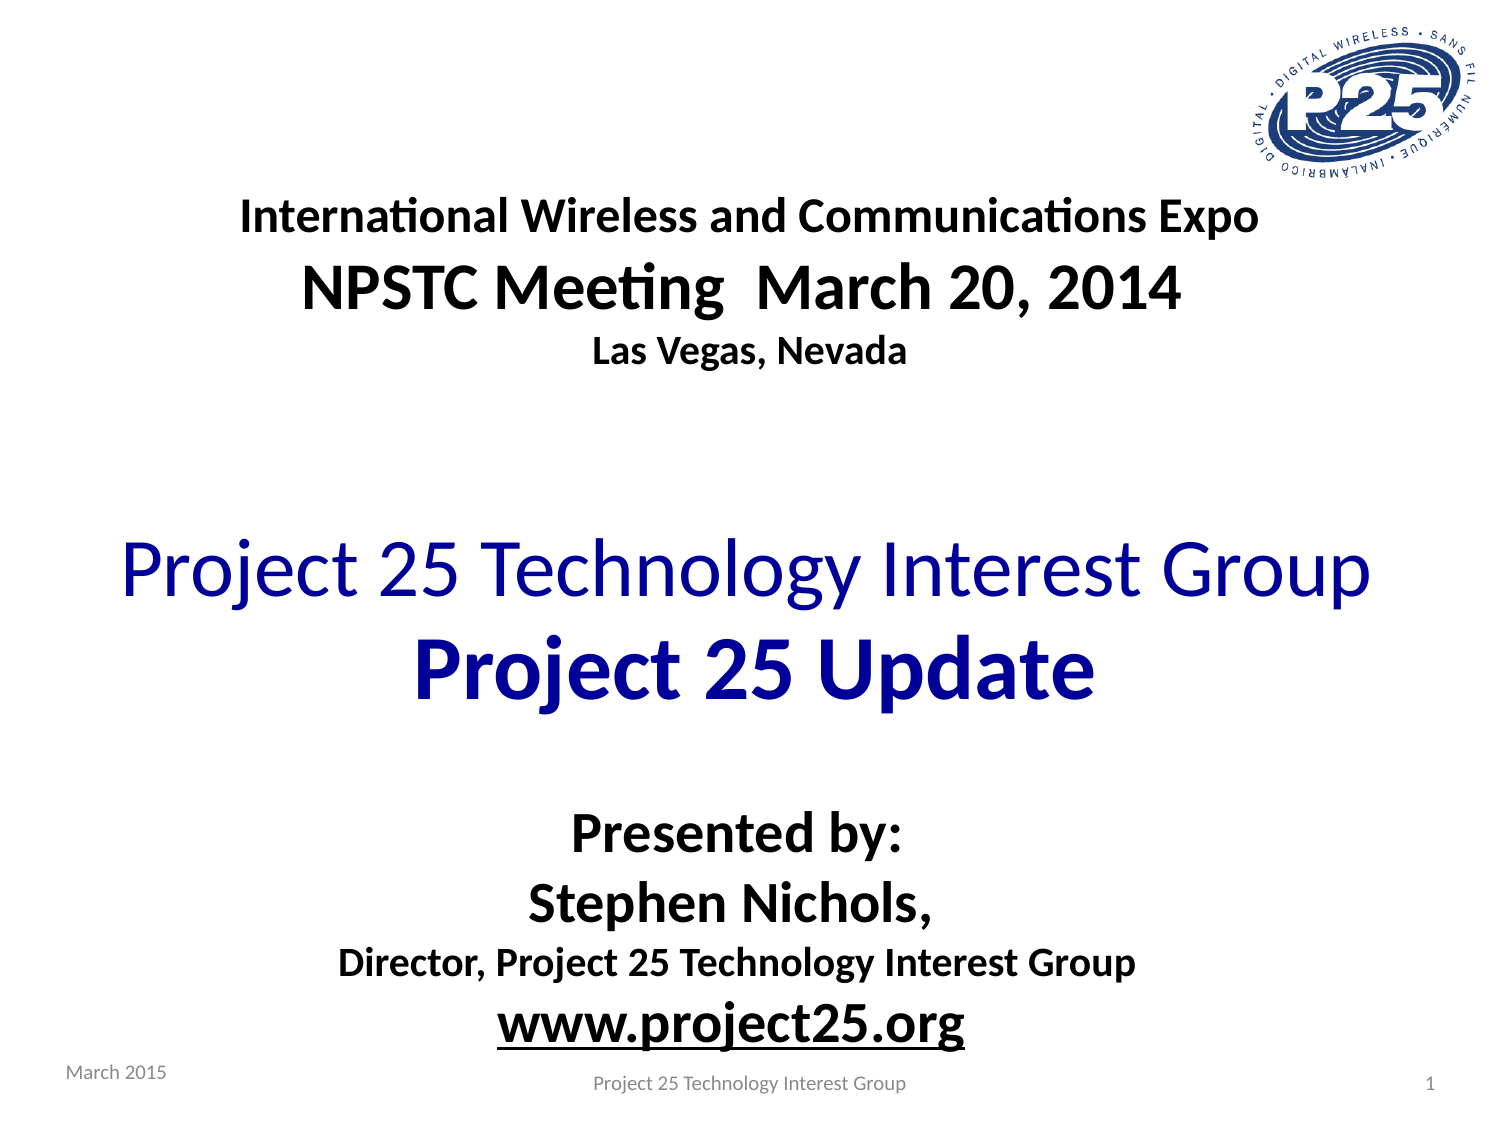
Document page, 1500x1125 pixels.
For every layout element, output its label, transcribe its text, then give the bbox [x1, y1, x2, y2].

title International Wireless and Communications Expo NPSTC Meeting March 20, 2014 Las Vegas, Nevada [0, 174, 1500, 417]
picture [1253, 27, 1475, 174]
text_box Presented by: Stephen Nichols, Director, Project 25 Technology Interest Group www.project25.org [125, 787, 1350, 1062]
subtitle Project 25 Technology Interest Group Project 25 Update [82, 524, 1450, 784]
